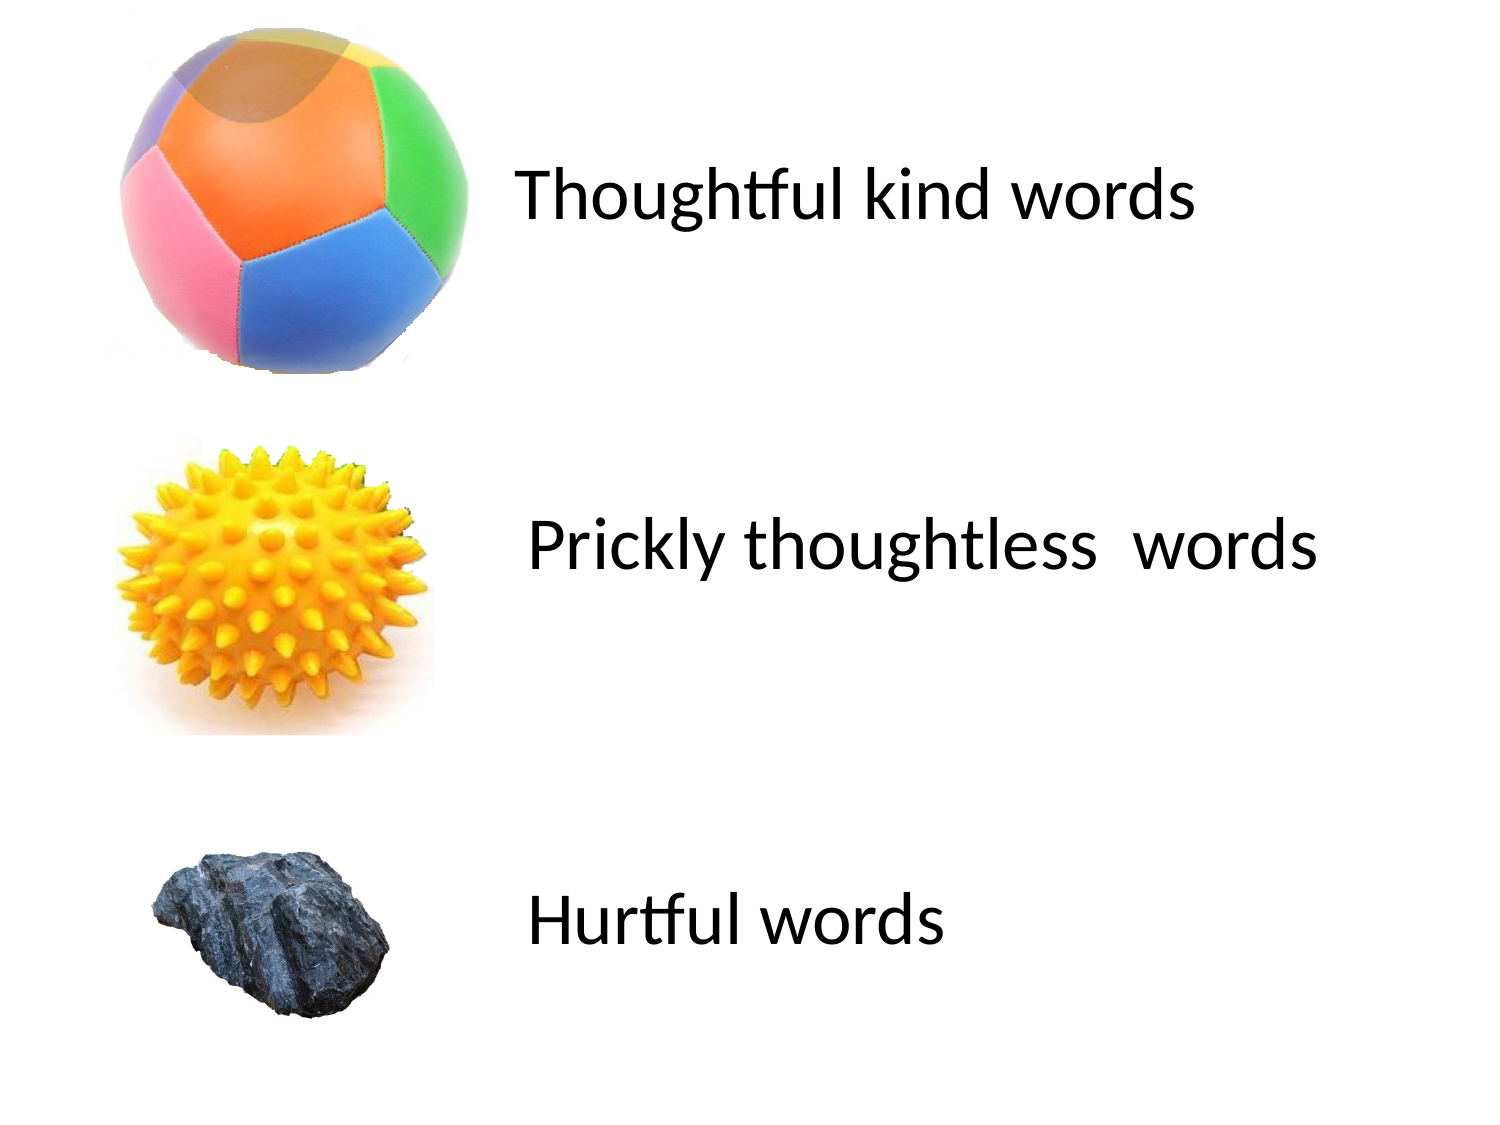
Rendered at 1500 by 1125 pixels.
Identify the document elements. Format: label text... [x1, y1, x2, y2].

text_box Hurtful words [512, 862, 1463, 968]
text_box Prickly thoughtless words [512, 487, 1463, 593]
picture [141, 837, 401, 1031]
picture [112, 437, 439, 738]
picture [99, 12, 480, 388]
text_box Thoughtful kind words [500, 137, 1450, 243]
